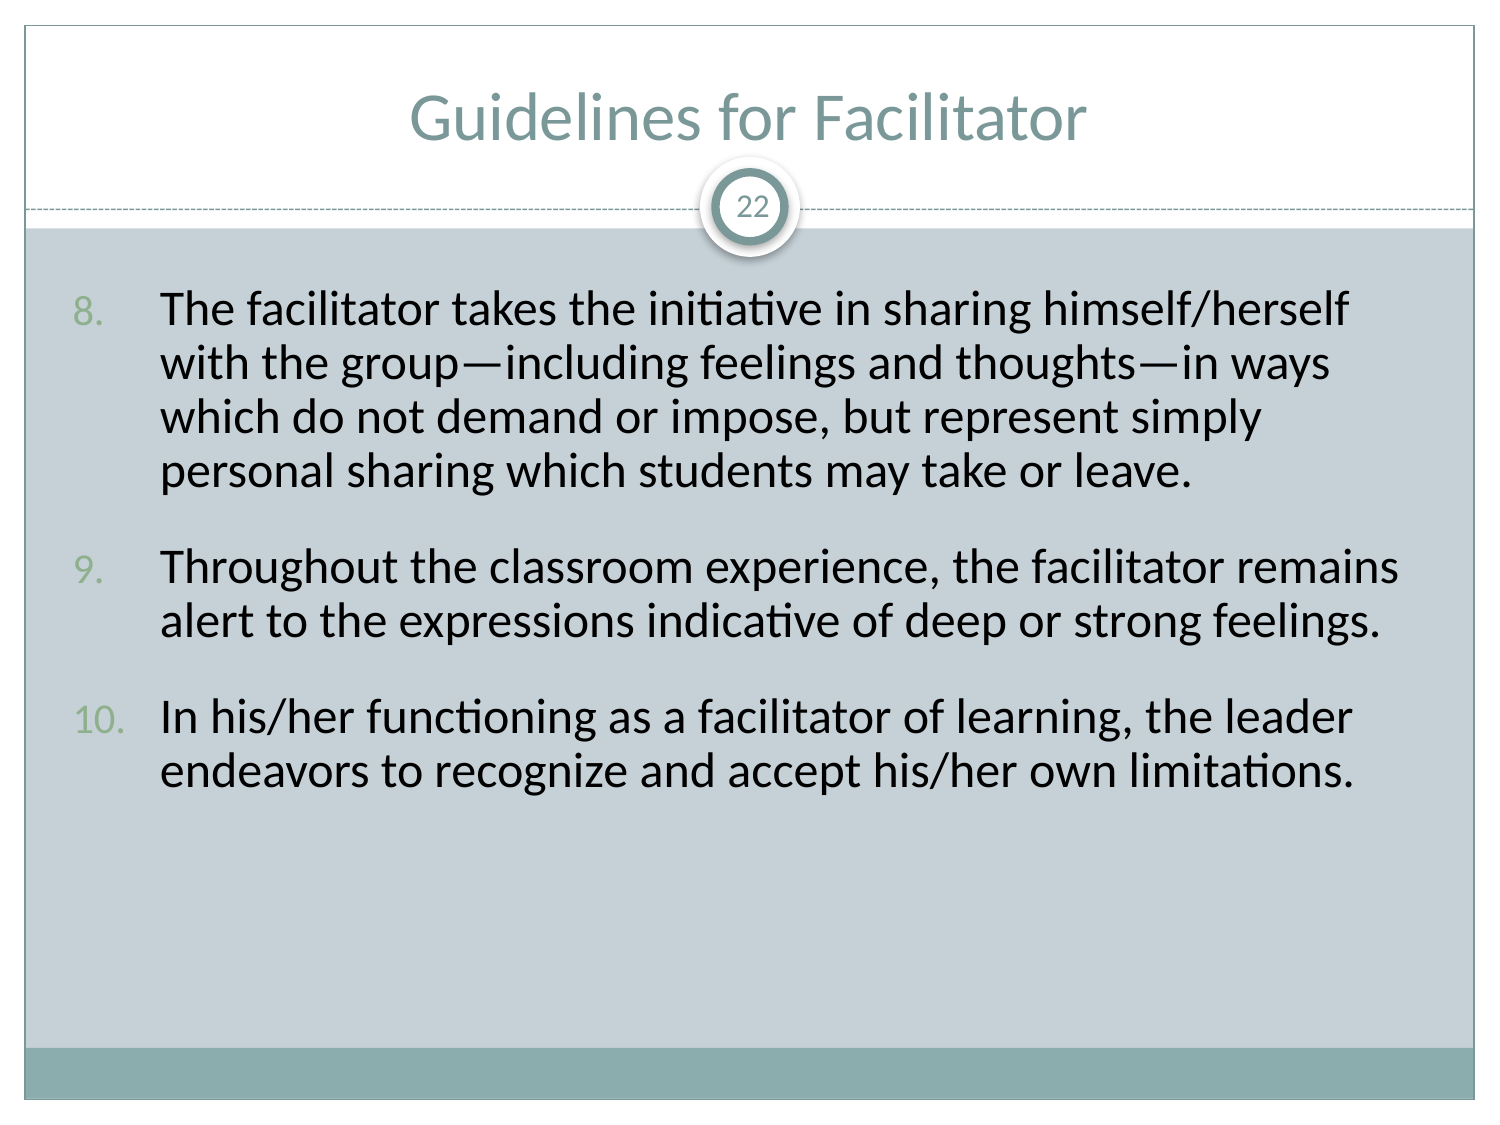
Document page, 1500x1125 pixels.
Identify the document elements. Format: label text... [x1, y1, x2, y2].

slide_number 22 [715, 168, 791, 241]
list The facilitator takes the initiative in sharing himself/herself with the group—including feelings and thoughts—in ways which do not demand or impose, but represent simply personal sharing which students may take or leave. Throughout the classroom experience, the facilitator remains alert to the expressions indicative of deep or strong feelings. In his/her functioning as a facilitator of learning, the leader endeavors to recognize and accept his/her own limitations. [57, 275, 1438, 1016]
title Guidelines for Facilitator [49, 37, 1450, 162]
